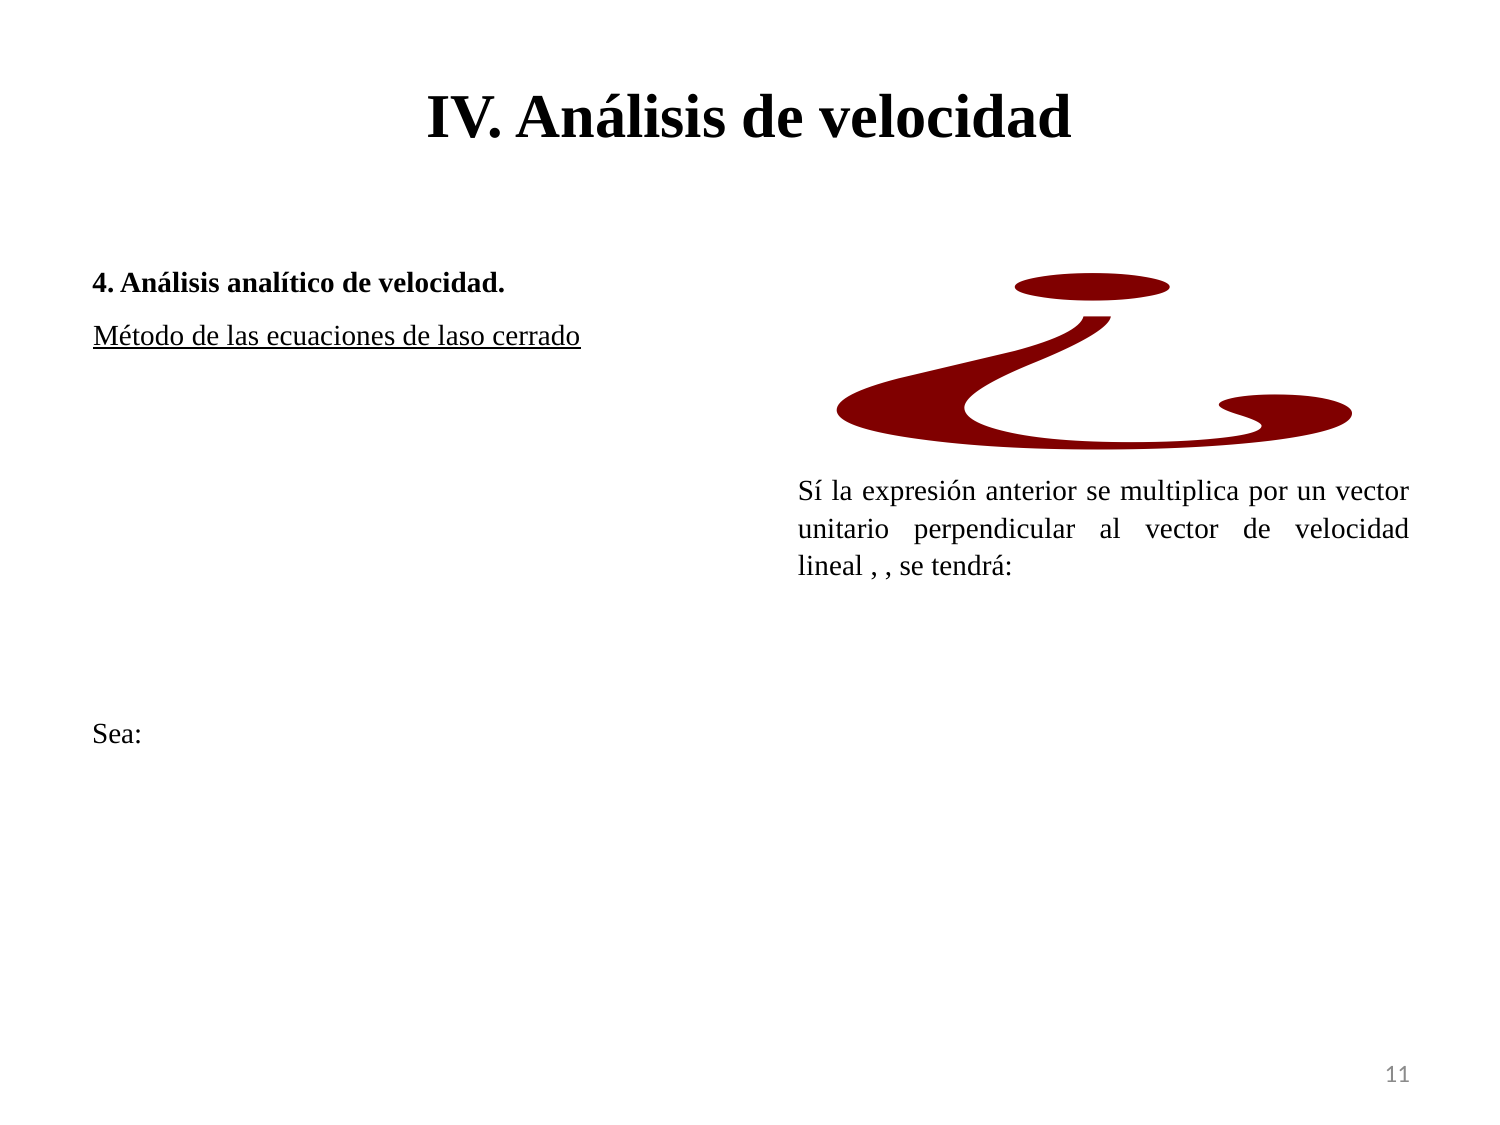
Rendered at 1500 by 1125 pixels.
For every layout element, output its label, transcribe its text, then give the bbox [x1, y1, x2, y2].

title IV. Análisis de velocidad [112, 66, 1388, 308]
text_box Sea: [77, 705, 158, 758]
text_box Método de las ecuaciones de laso cerrado [78, 306, 596, 359]
text_box 4. Análisis analítico de velocidad. [77, 256, 521, 306]
slide_number 11 [1074, 1042, 1425, 1103]
